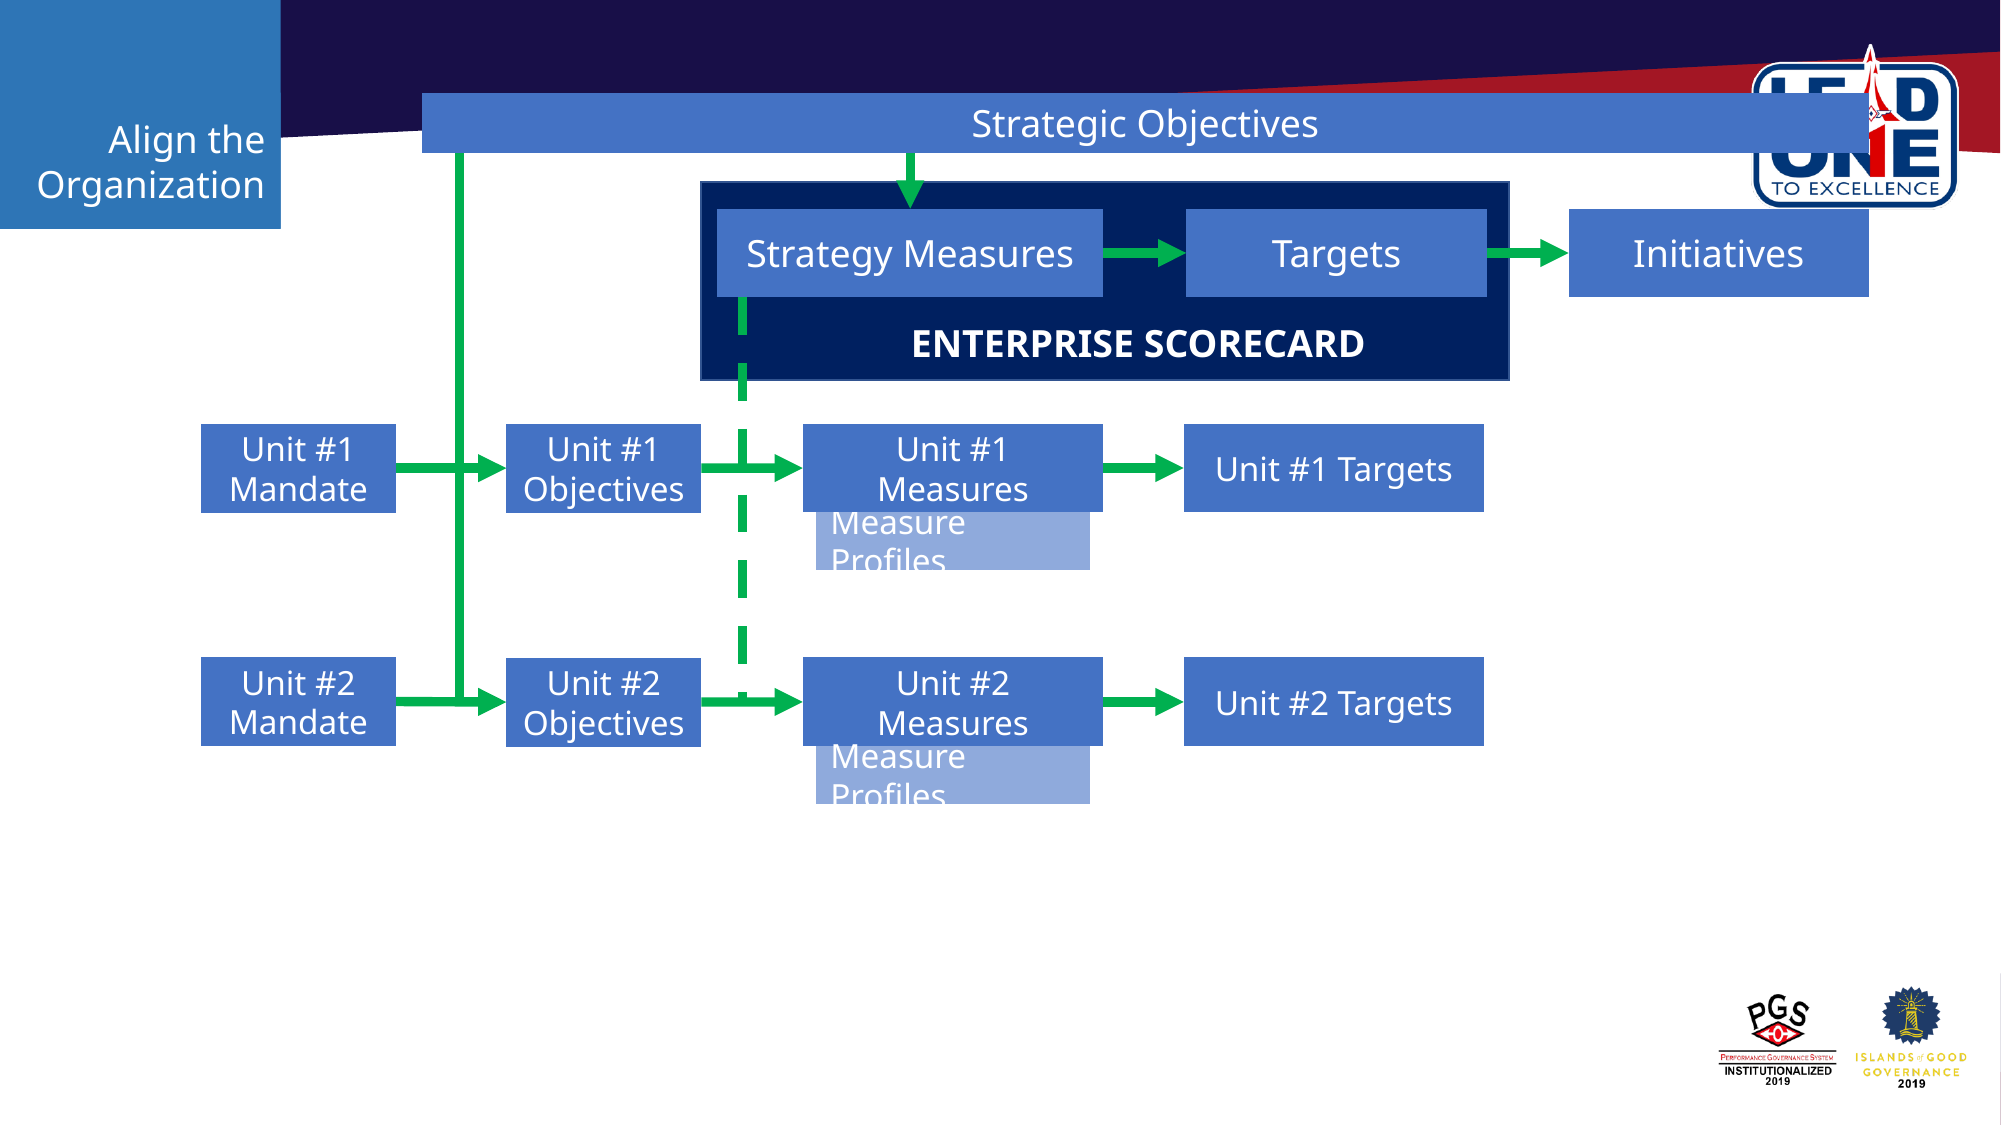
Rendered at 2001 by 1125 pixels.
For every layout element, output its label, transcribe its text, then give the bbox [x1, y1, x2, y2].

text_box Strategic Objectives [421, 92, 1870, 154]
text_box Unit #2 Measures [802, 656, 1104, 747]
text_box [717, 208, 1870, 298]
text_box [912, 181, 1510, 208]
text_box ENTERPRISE SCORECARD [892, 312, 1385, 372]
text_box Unit #2 Targets [1183, 656, 1485, 747]
text_box Unit #1 Measures [802, 423, 1104, 514]
text_box [0, 0, 282, 92]
text_box Unit #1 Mandate [200, 423, 397, 514]
text_box Unit #1 Targets [1183, 423, 1485, 514]
picture [1741, 34, 1968, 223]
text_box Align the Organization [0, 92, 282, 230]
text_box [700, 181, 909, 381]
text_box Unit #2 Mandate [200, 656, 397, 747]
picture [1853, 985, 1968, 1090]
text_box Measure Profiles [815, 745, 1091, 805]
picture [1712, 992, 1843, 1087]
text_box [743, 298, 1510, 381]
text_box Unit #1 Objectives [505, 423, 702, 514]
text_box Measure Profiles [815, 514, 1091, 571]
text_box Unit #2 Objectives [505, 657, 702, 748]
